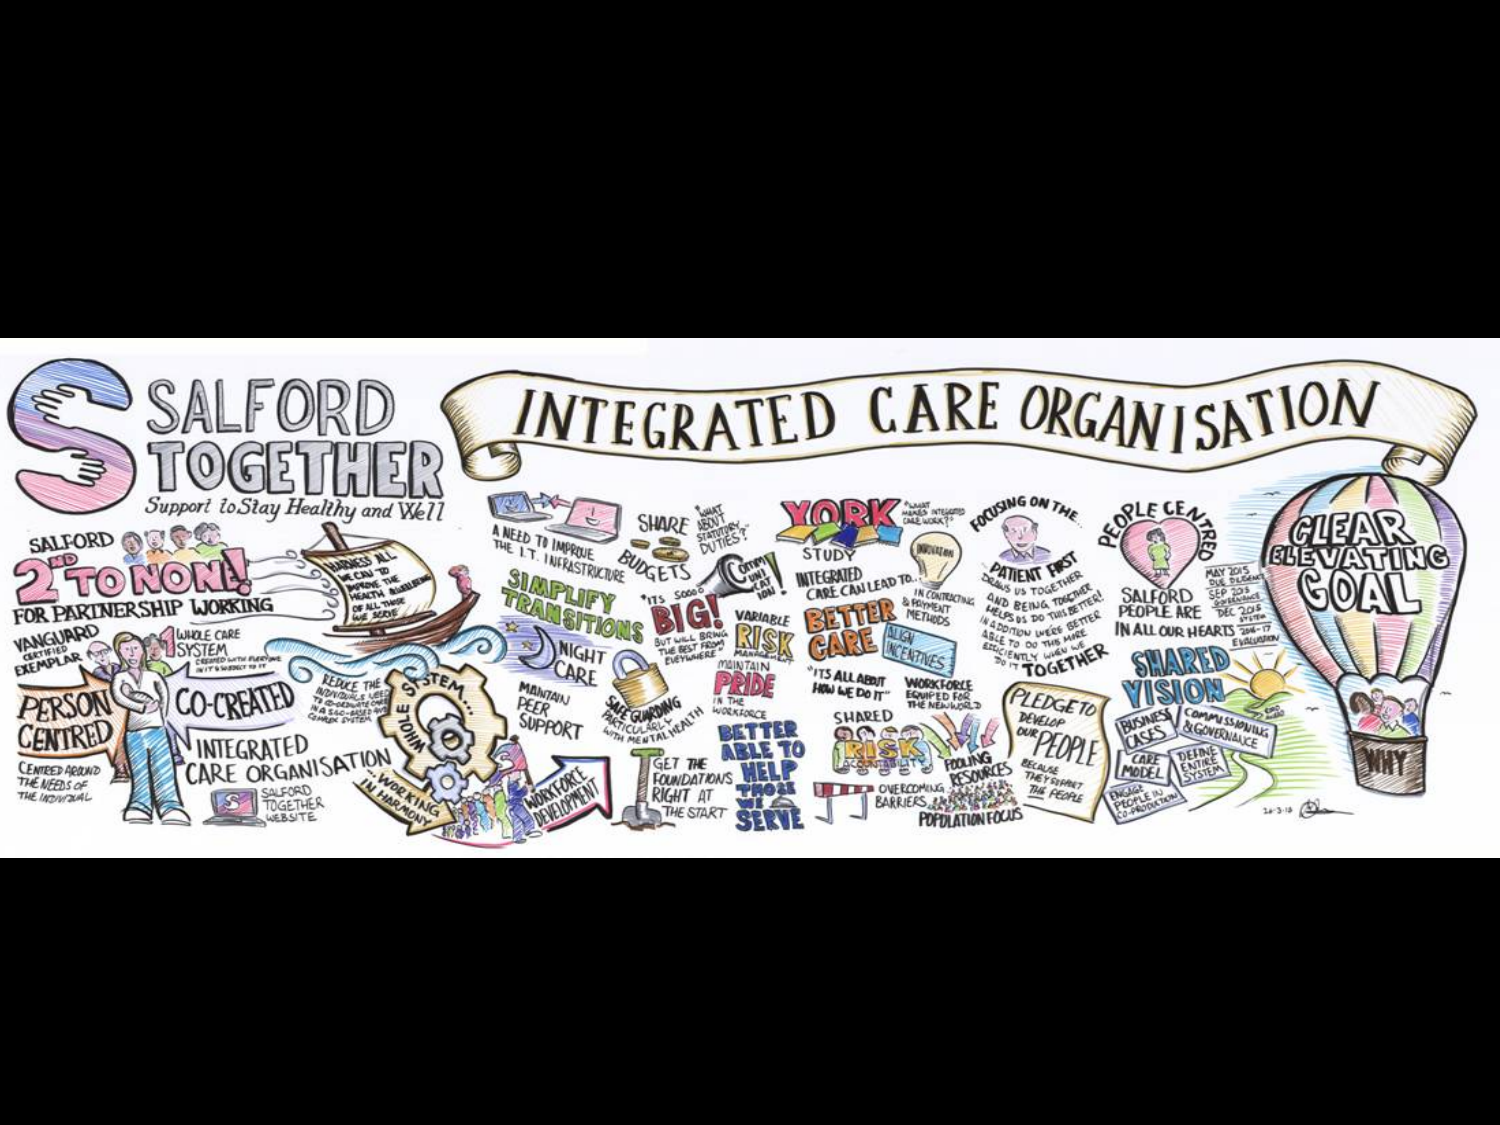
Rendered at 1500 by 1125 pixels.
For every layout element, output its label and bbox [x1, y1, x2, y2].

picture [0, 337, 1500, 859]
